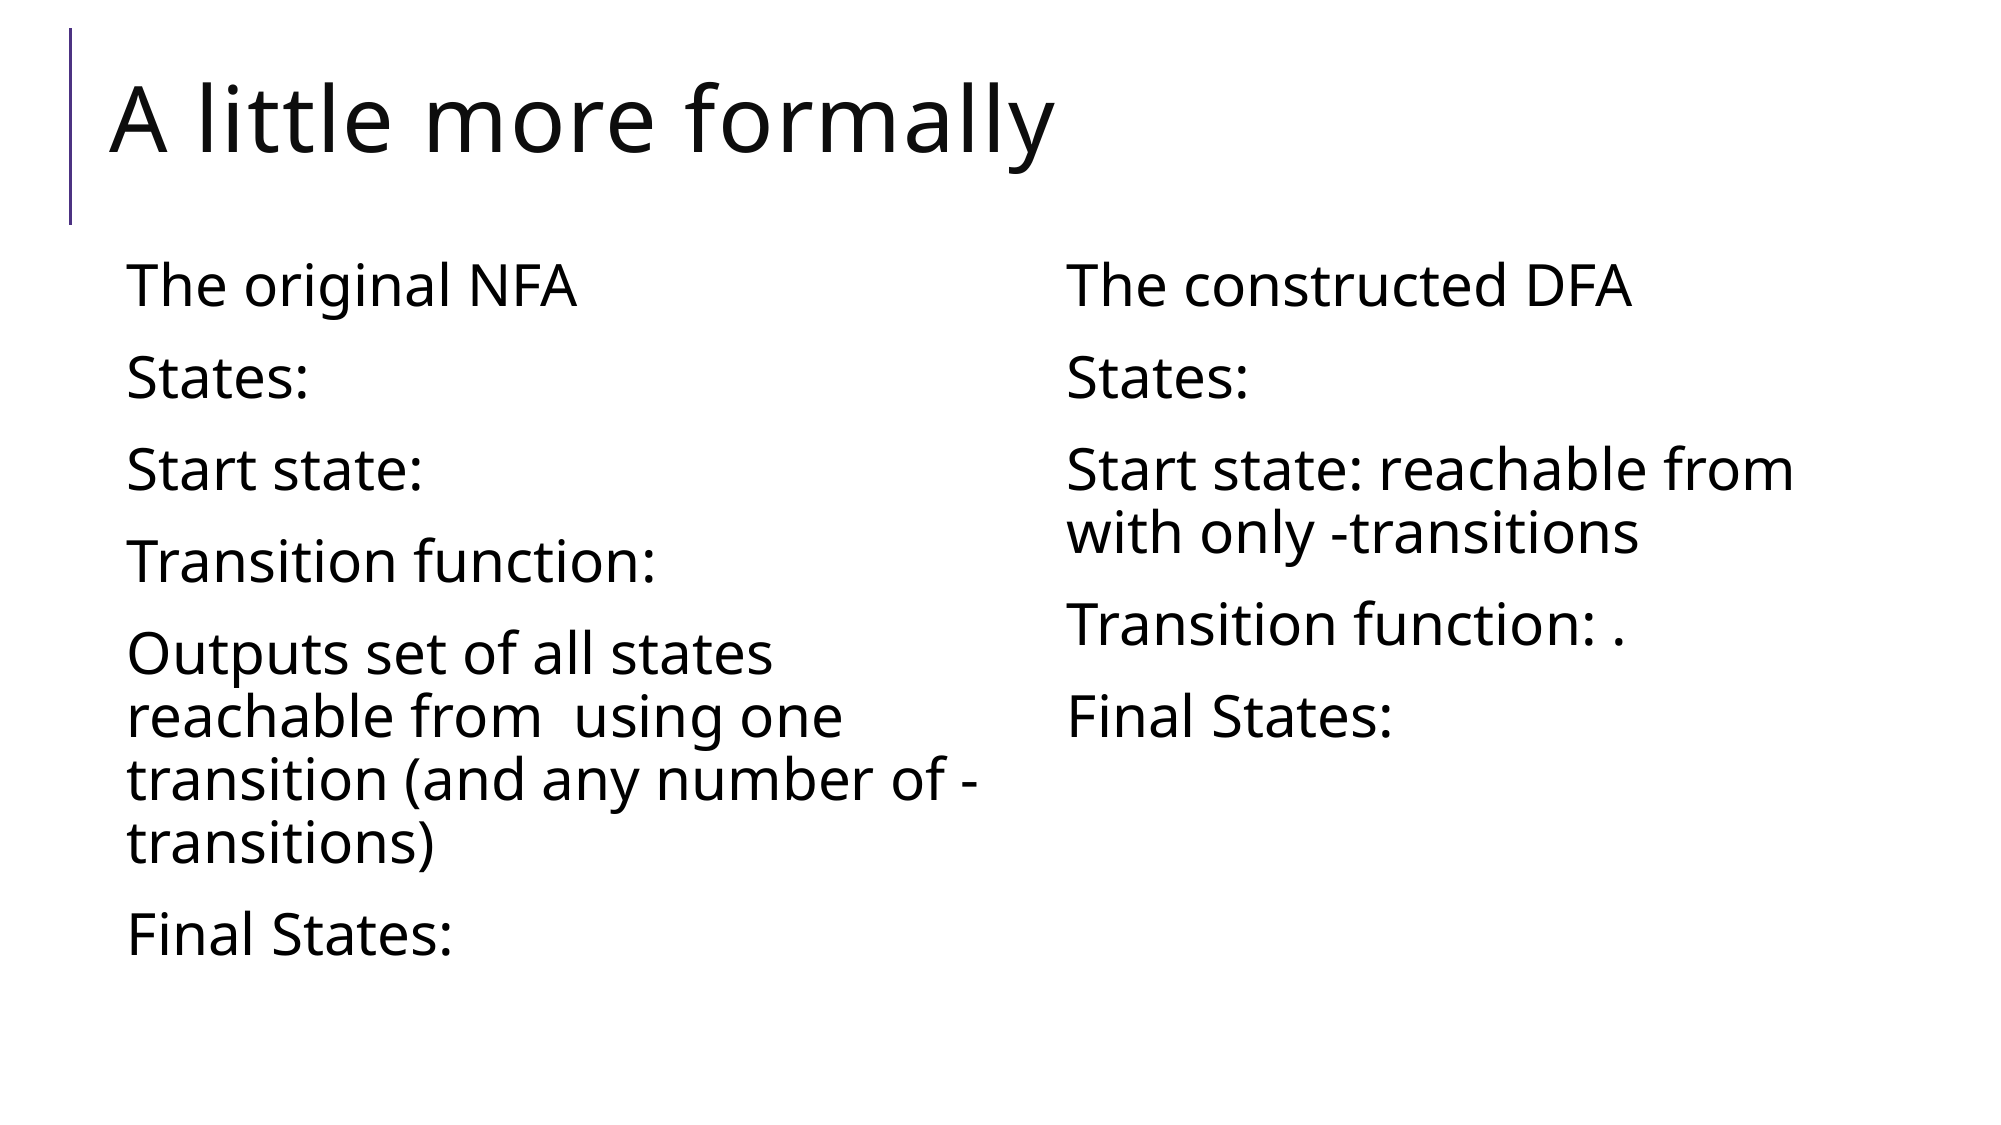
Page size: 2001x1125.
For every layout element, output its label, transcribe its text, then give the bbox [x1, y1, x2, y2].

title A little more formally [94, 43, 1930, 210]
